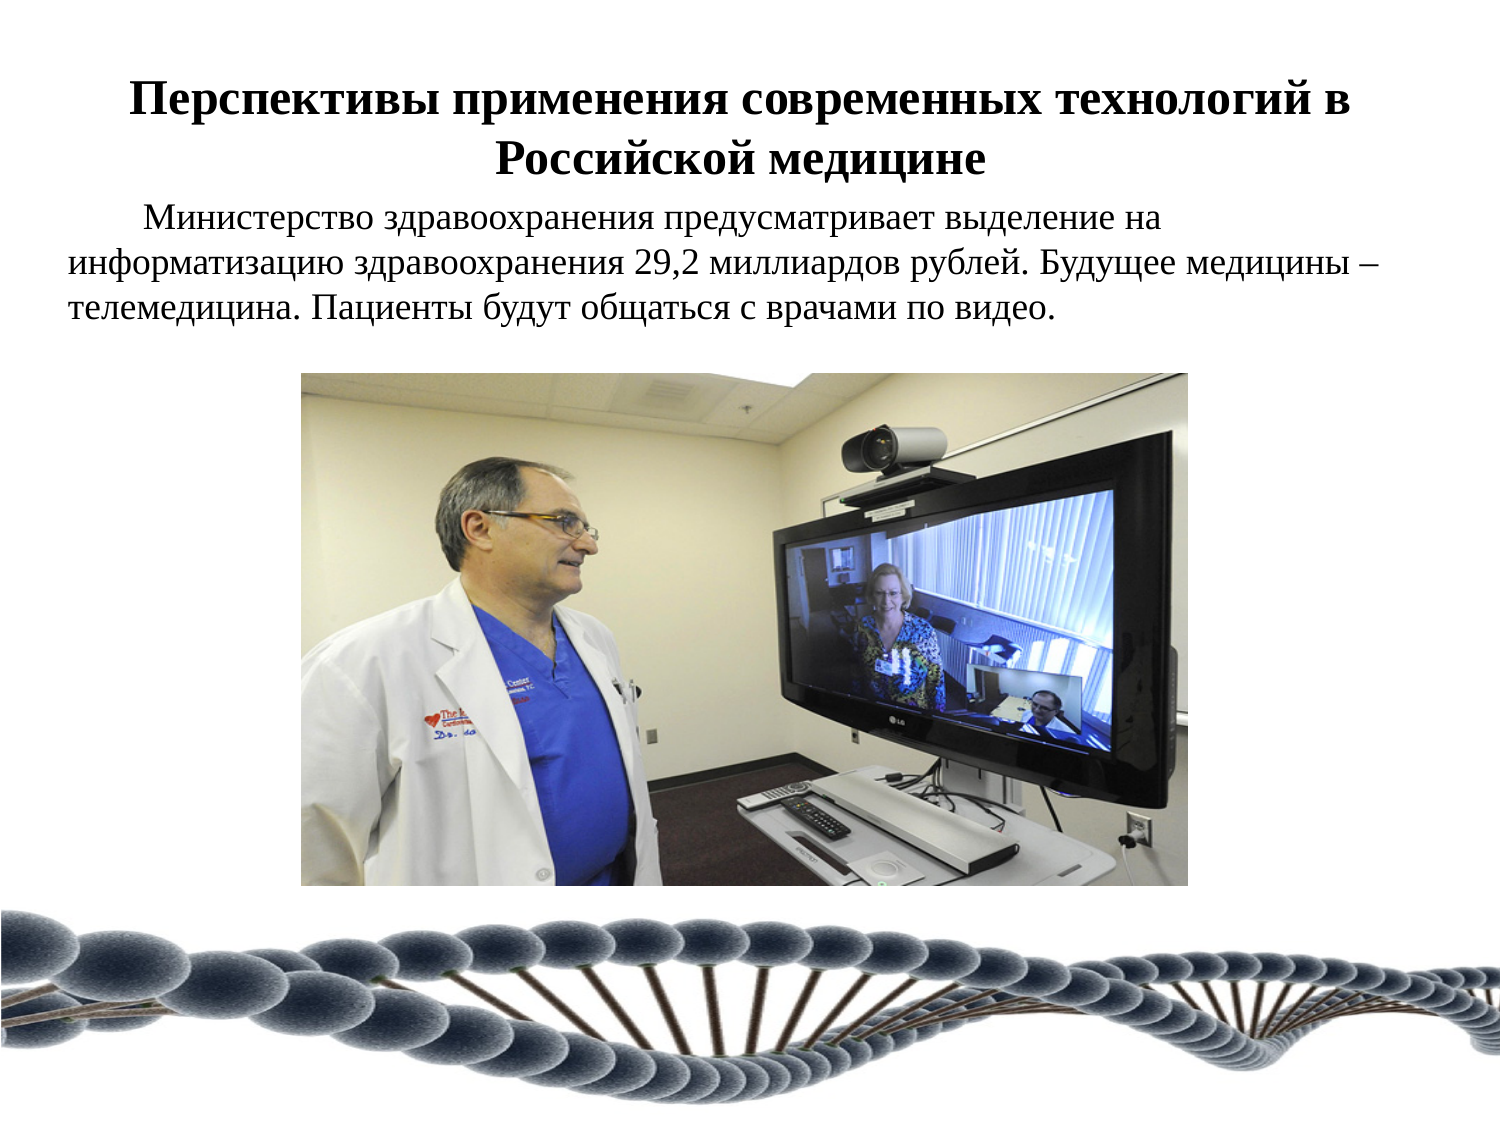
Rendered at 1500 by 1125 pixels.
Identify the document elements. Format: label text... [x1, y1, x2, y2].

text_box Министерство здравоохранения предусматривает выделение на информатизацию здравоохранения 29,2 миллиардов рублей. Будущее медицины – телемедицина. Пациенты будут общаться с врачами по видео. [53, 184, 1459, 425]
picture [2, 258, 1500, 1125]
title Перспективы применения современных технологий в Российской медицине [29, 30, 1453, 219]
